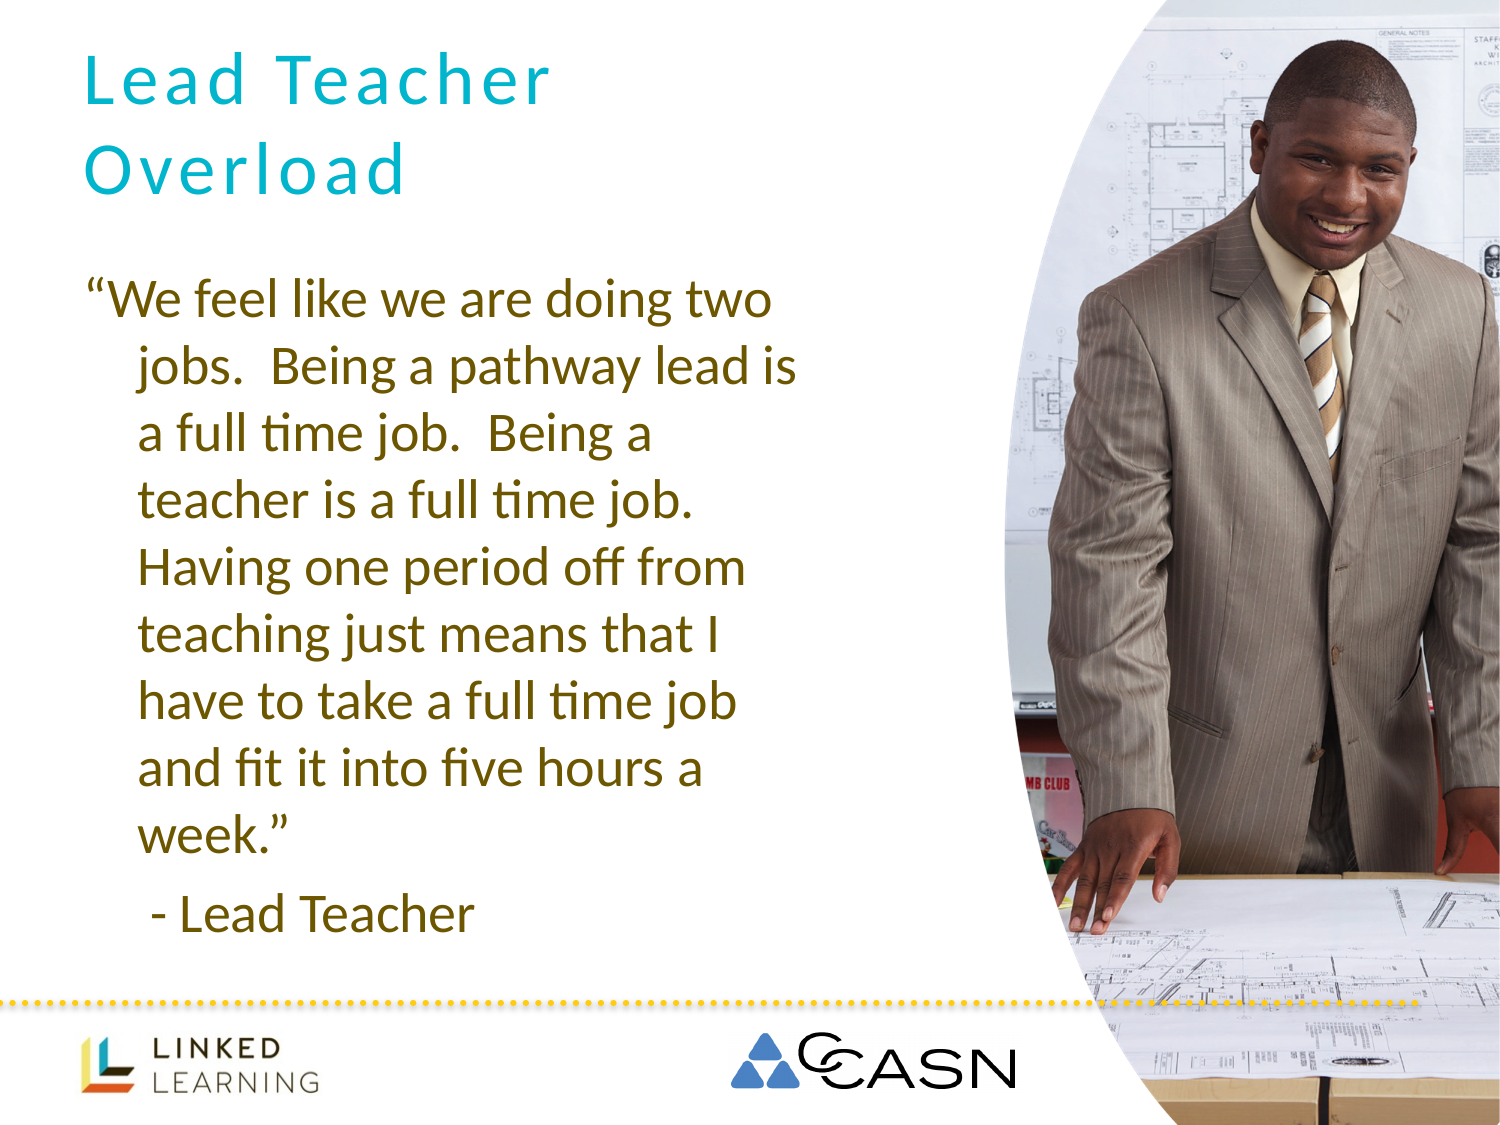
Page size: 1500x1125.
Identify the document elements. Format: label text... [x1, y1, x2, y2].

picture [75, 1031, 324, 1103]
title Lead Teacher Overload [68, 0, 919, 233]
list “We feel like we are doing two jobs. Being a pathway lead is a full time job. Being a teacher is a full time job. Having one period off from teaching just means that I have to take a full time job and fit it into five hours a week.” - Lead Teacher [68, 254, 830, 952]
picture [726, 0, 1500, 1125]
